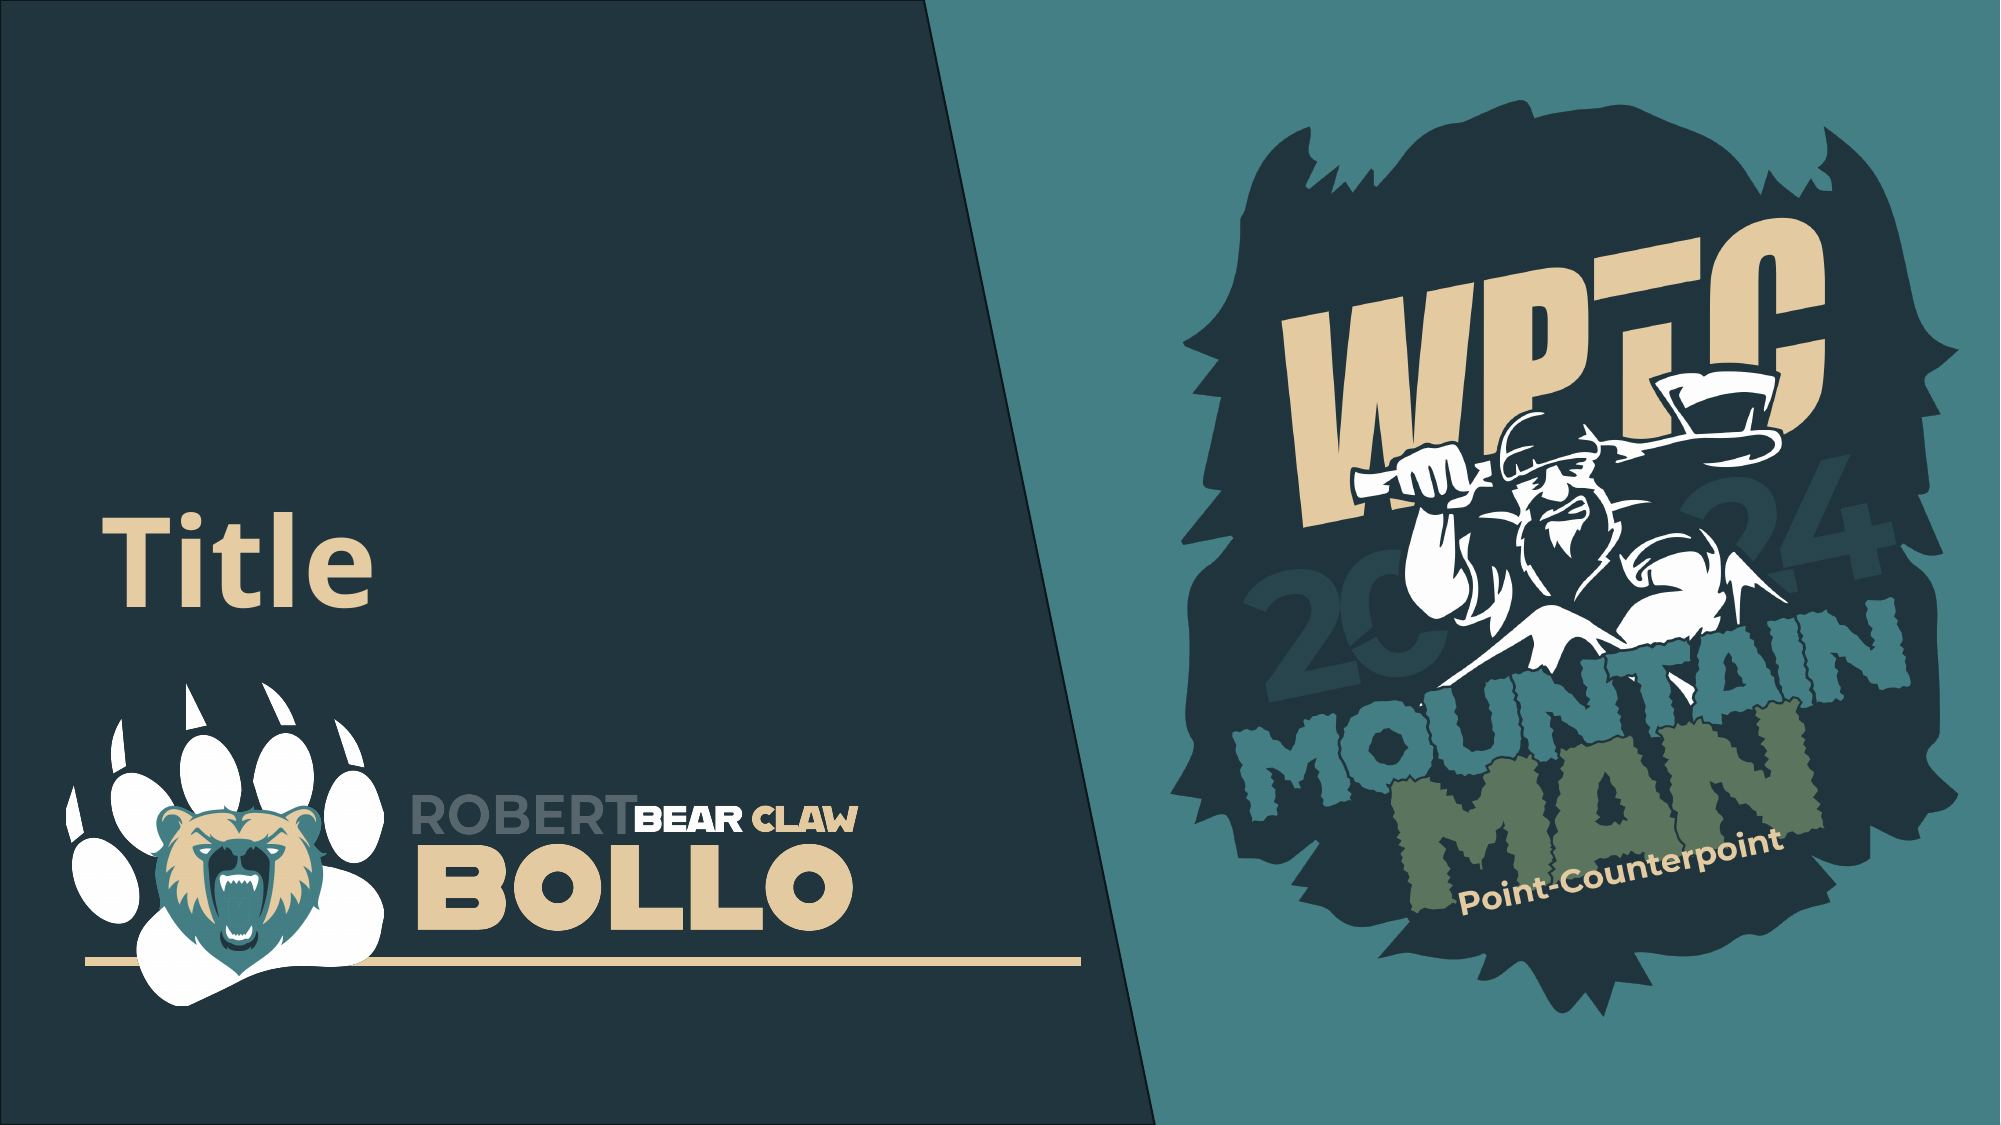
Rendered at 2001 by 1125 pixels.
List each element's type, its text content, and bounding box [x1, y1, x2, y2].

title Title [85, 129, 1188, 643]
picture [412, 794, 859, 931]
picture [1170, 100, 1959, 1017]
picture [66, 682, 384, 1006]
